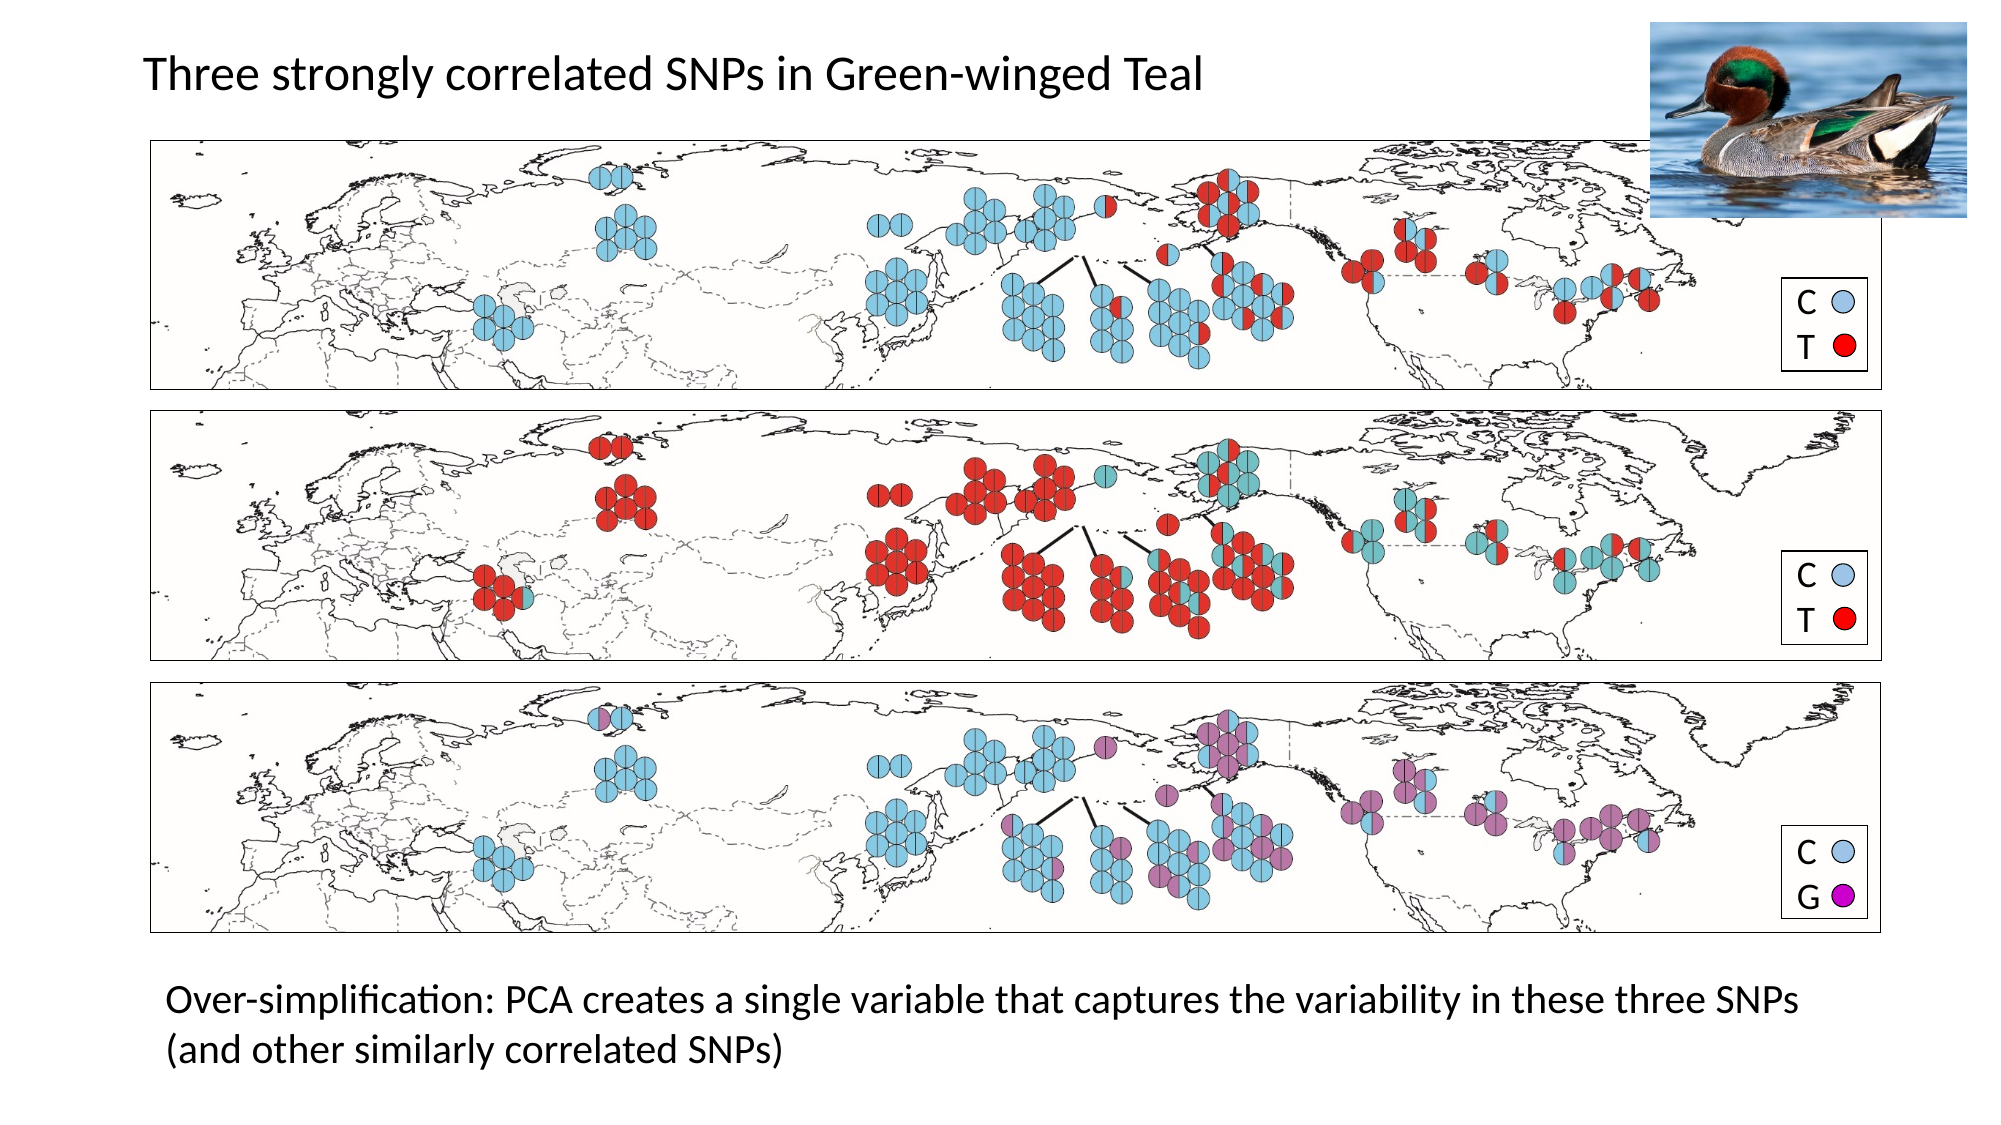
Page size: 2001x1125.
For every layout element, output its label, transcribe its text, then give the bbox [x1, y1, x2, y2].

picture [150, 410, 1882, 661]
picture [150, 22, 1968, 390]
picture [150, 682, 1881, 933]
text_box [1781, 819, 1868, 926]
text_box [1781, 542, 1868, 649]
text_box Over-simplification: PCA creates a single variable that captures the variability in these three SNPs (and other similarly correlated SNPs) [150, 964, 1881, 1079]
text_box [1781, 269, 1868, 376]
text_box Three strongly correlated SNPs in Green-winged Teal [128, 33, 1220, 108]
